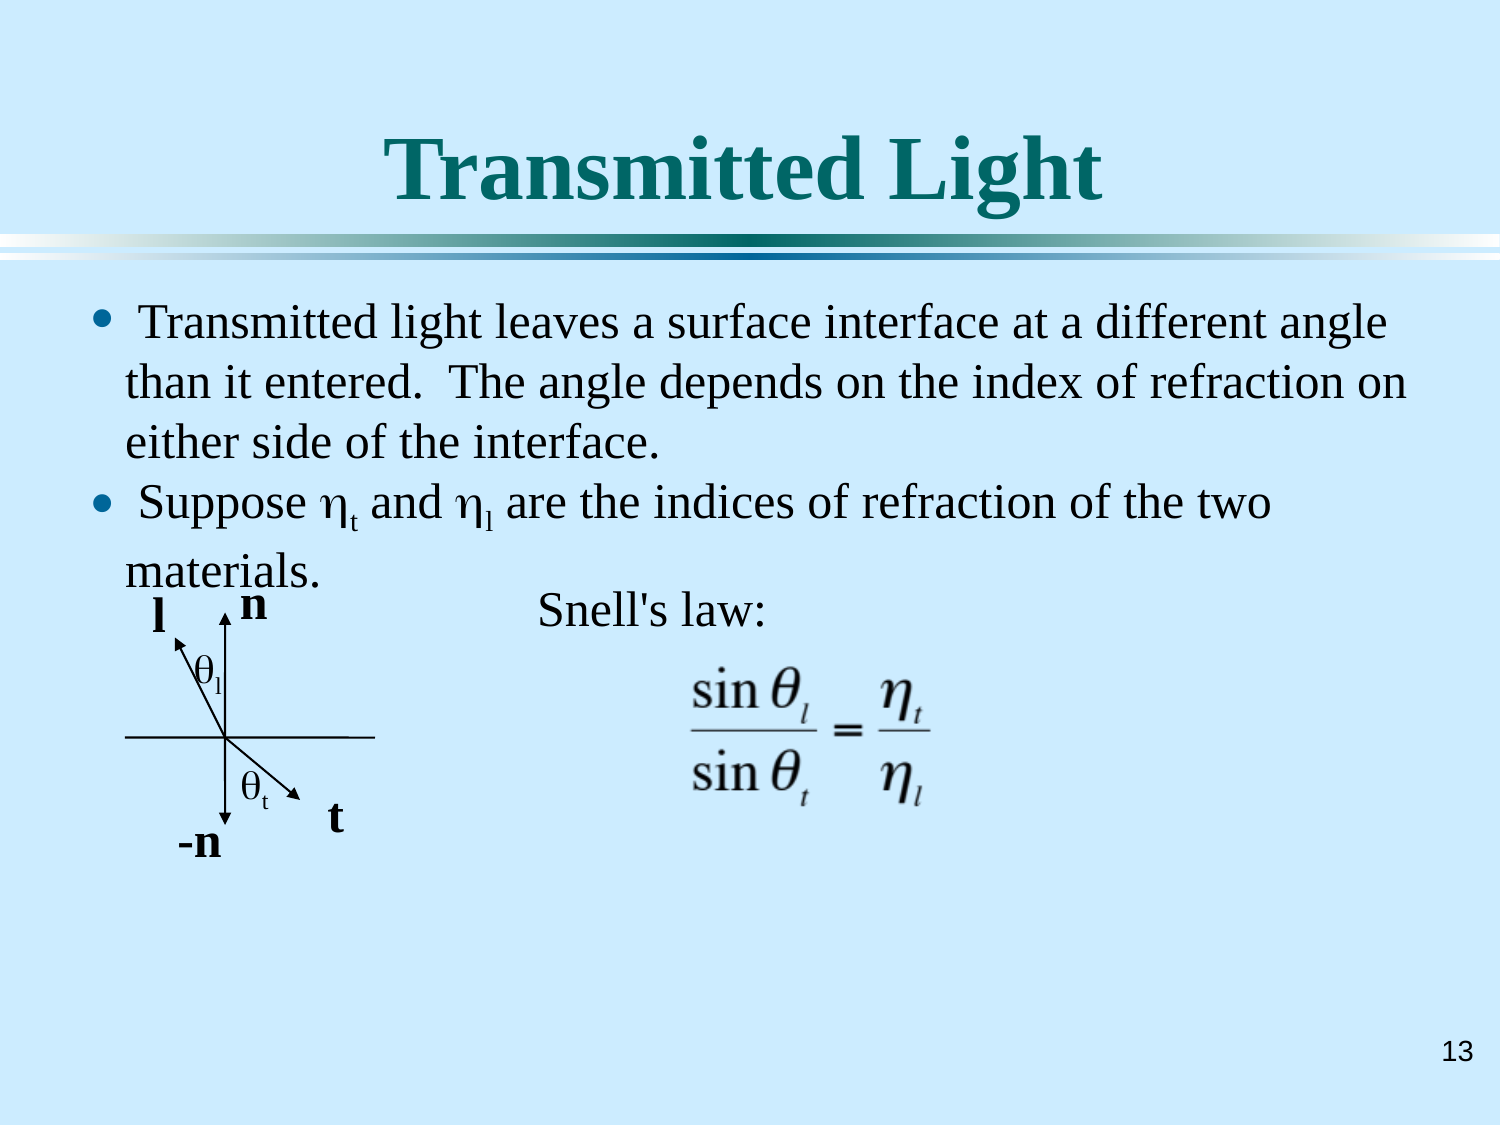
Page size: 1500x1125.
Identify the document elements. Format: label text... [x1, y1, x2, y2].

text_box [174, 637, 178, 652]
text_box Snell's law: [522, 569, 783, 644]
text_box [218, 738, 227, 826]
text_box Transmitted light leaves a surface interface at a different angle than it entered. The angle depends on the index of refraction on either side of the interface. Suppose ht and hl are the indices of refraction of the two materials. [75, 281, 1450, 605]
text_box [284, 786, 301, 800]
text_box -n [162, 799, 238, 875]
text_box l [137, 574, 168, 650]
text_box t [312, 774, 350, 850]
title Transmitted Light [99, 37, 1388, 225]
text_box n [224, 562, 300, 638]
text_box [218, 614, 224, 625]
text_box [687, 662, 932, 807]
text_box qt [225, 750, 284, 822]
text_box ql [178, 634, 237, 707]
